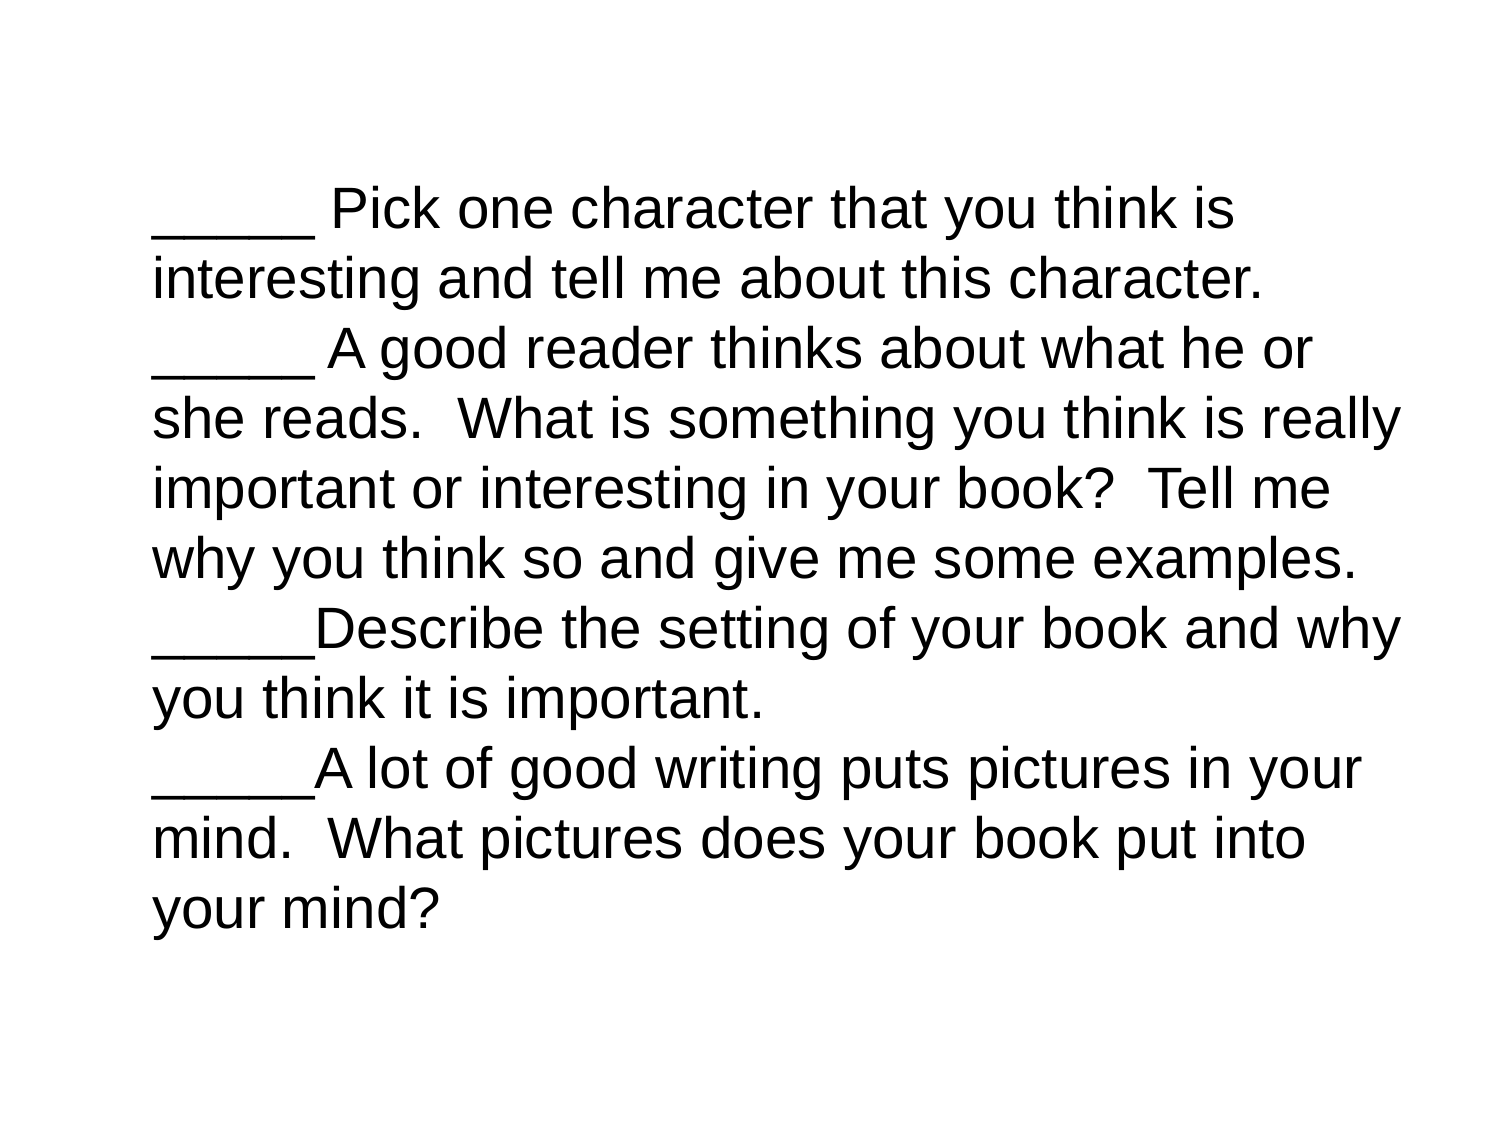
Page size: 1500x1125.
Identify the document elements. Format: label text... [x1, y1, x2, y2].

text_box _____ Pick one character that you think is interesting and tell me about this character. _____ A good reader thinks about what he or she reads. What is something you think is really important or interesting in your book? Tell me why you think so and give me some examples. _____Describe the setting of your book and why you think it is important. _____A lot of good writing puts pictures in your mind. What pictures does your book put into your mind? [137, 162, 1438, 948]
